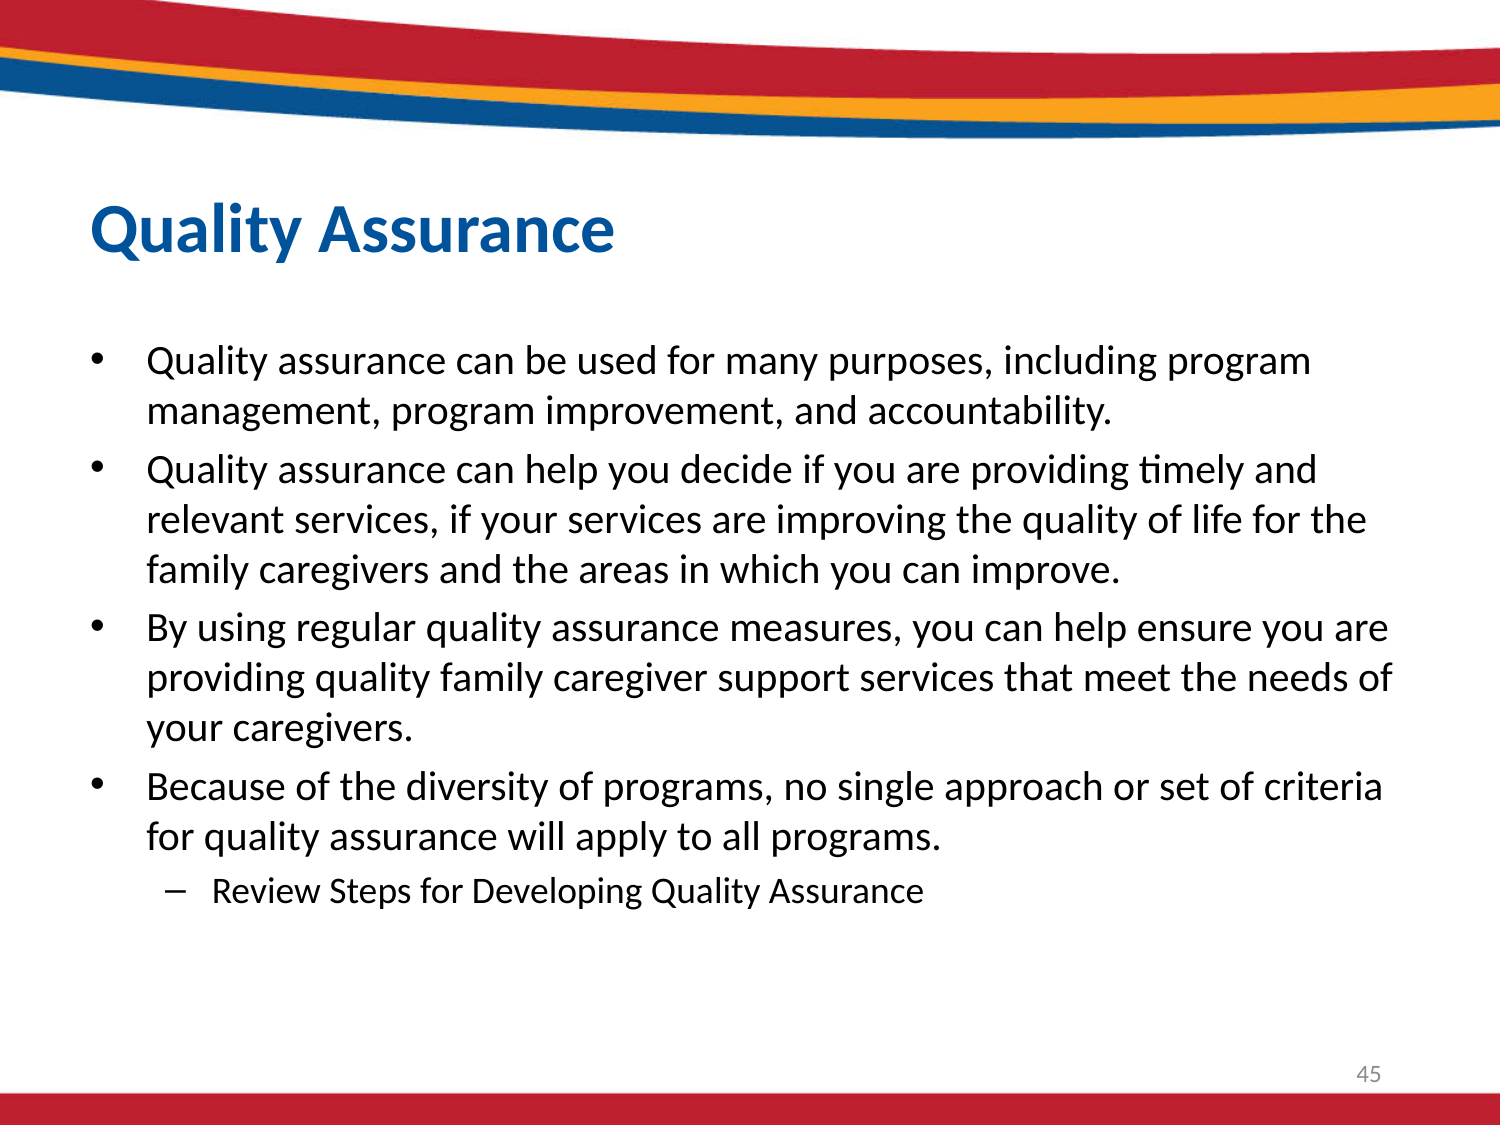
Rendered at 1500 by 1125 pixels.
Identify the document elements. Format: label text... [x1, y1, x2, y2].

picture [0, 0, 1500, 1125]
list Quality assurance can be used for many purposes, including program management, program improvement, and accountability. Quality assurance can help you decide if you are providing timely and relevant services, if your services are improving the quality of life for the family caregivers and the areas in which you can improve. By using regular quality assurance measures, you can help ensure you are providing quality family caregiver support services that meet the needs of your caregivers. Because of the diversity of programs, no single approach or set of criteria for quality assurance will apply to all programs. Review Steps for Developing Quality Assurance [75, 325, 1425, 1005]
slide_number 45 [1059, 1042, 1397, 1103]
title Quality Assurance [75, 174, 1425, 275]
